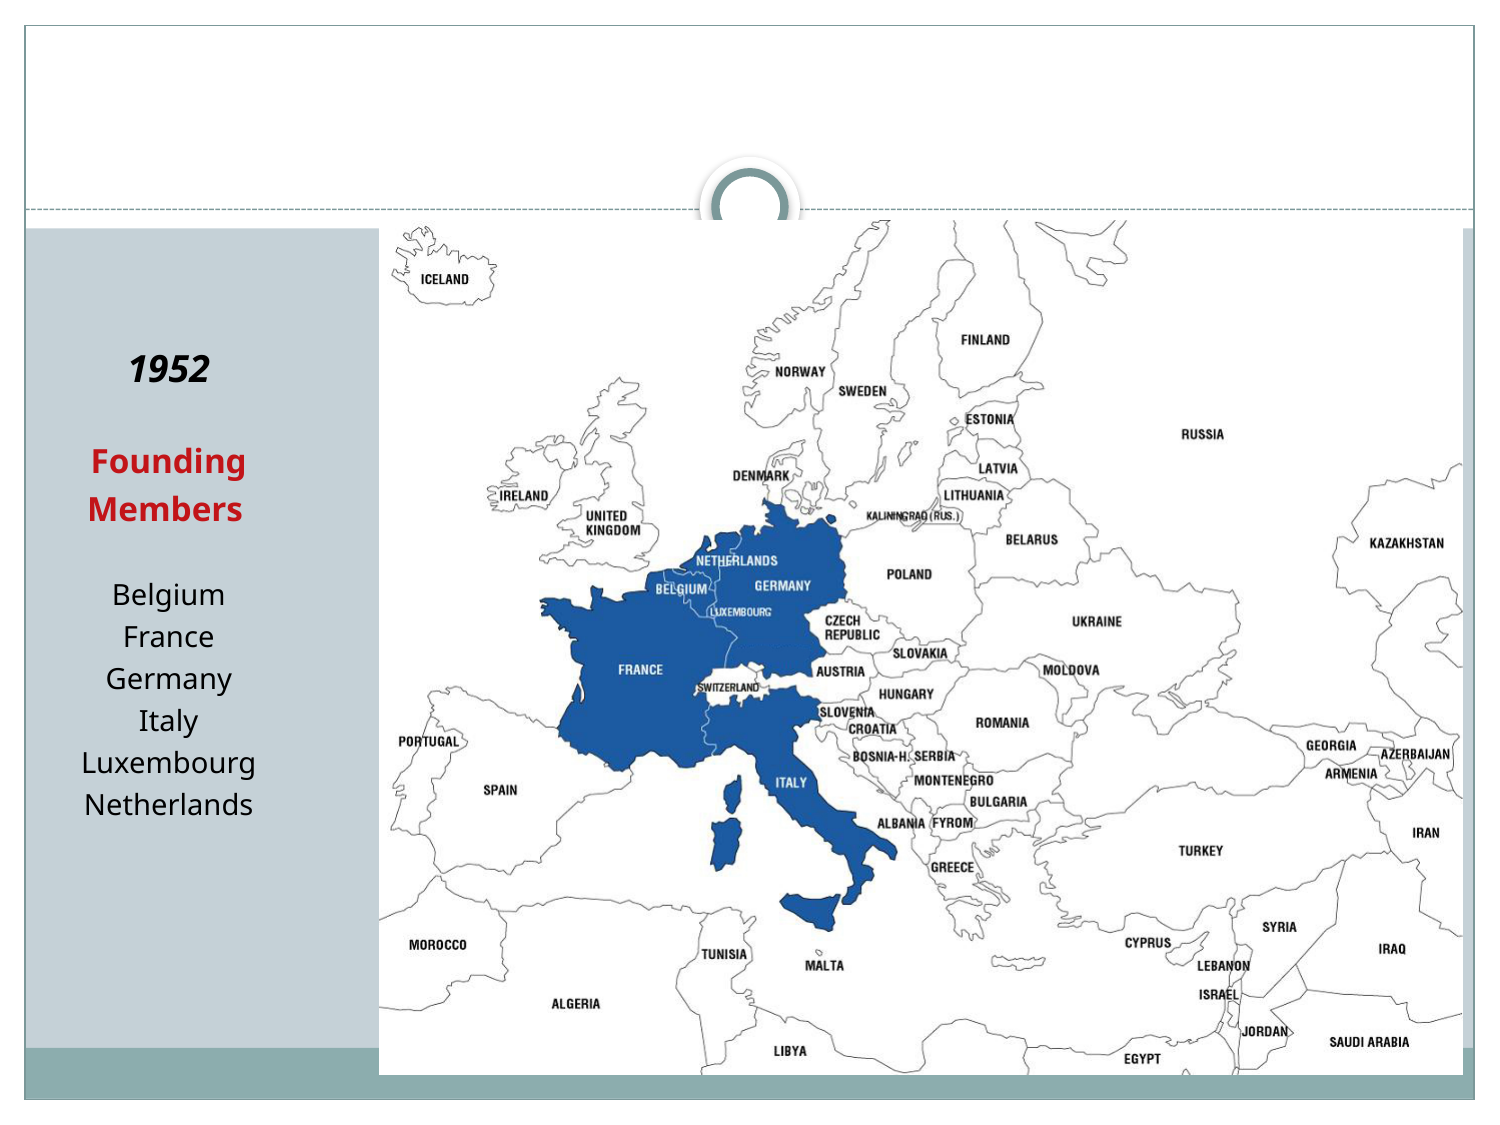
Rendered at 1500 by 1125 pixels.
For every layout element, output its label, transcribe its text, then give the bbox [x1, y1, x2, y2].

text_box 1952 Founding Members Belgium France Germany Italy Luxembourg Netherlands [0, 328, 338, 829]
picture [378, 220, 1463, 1075]
